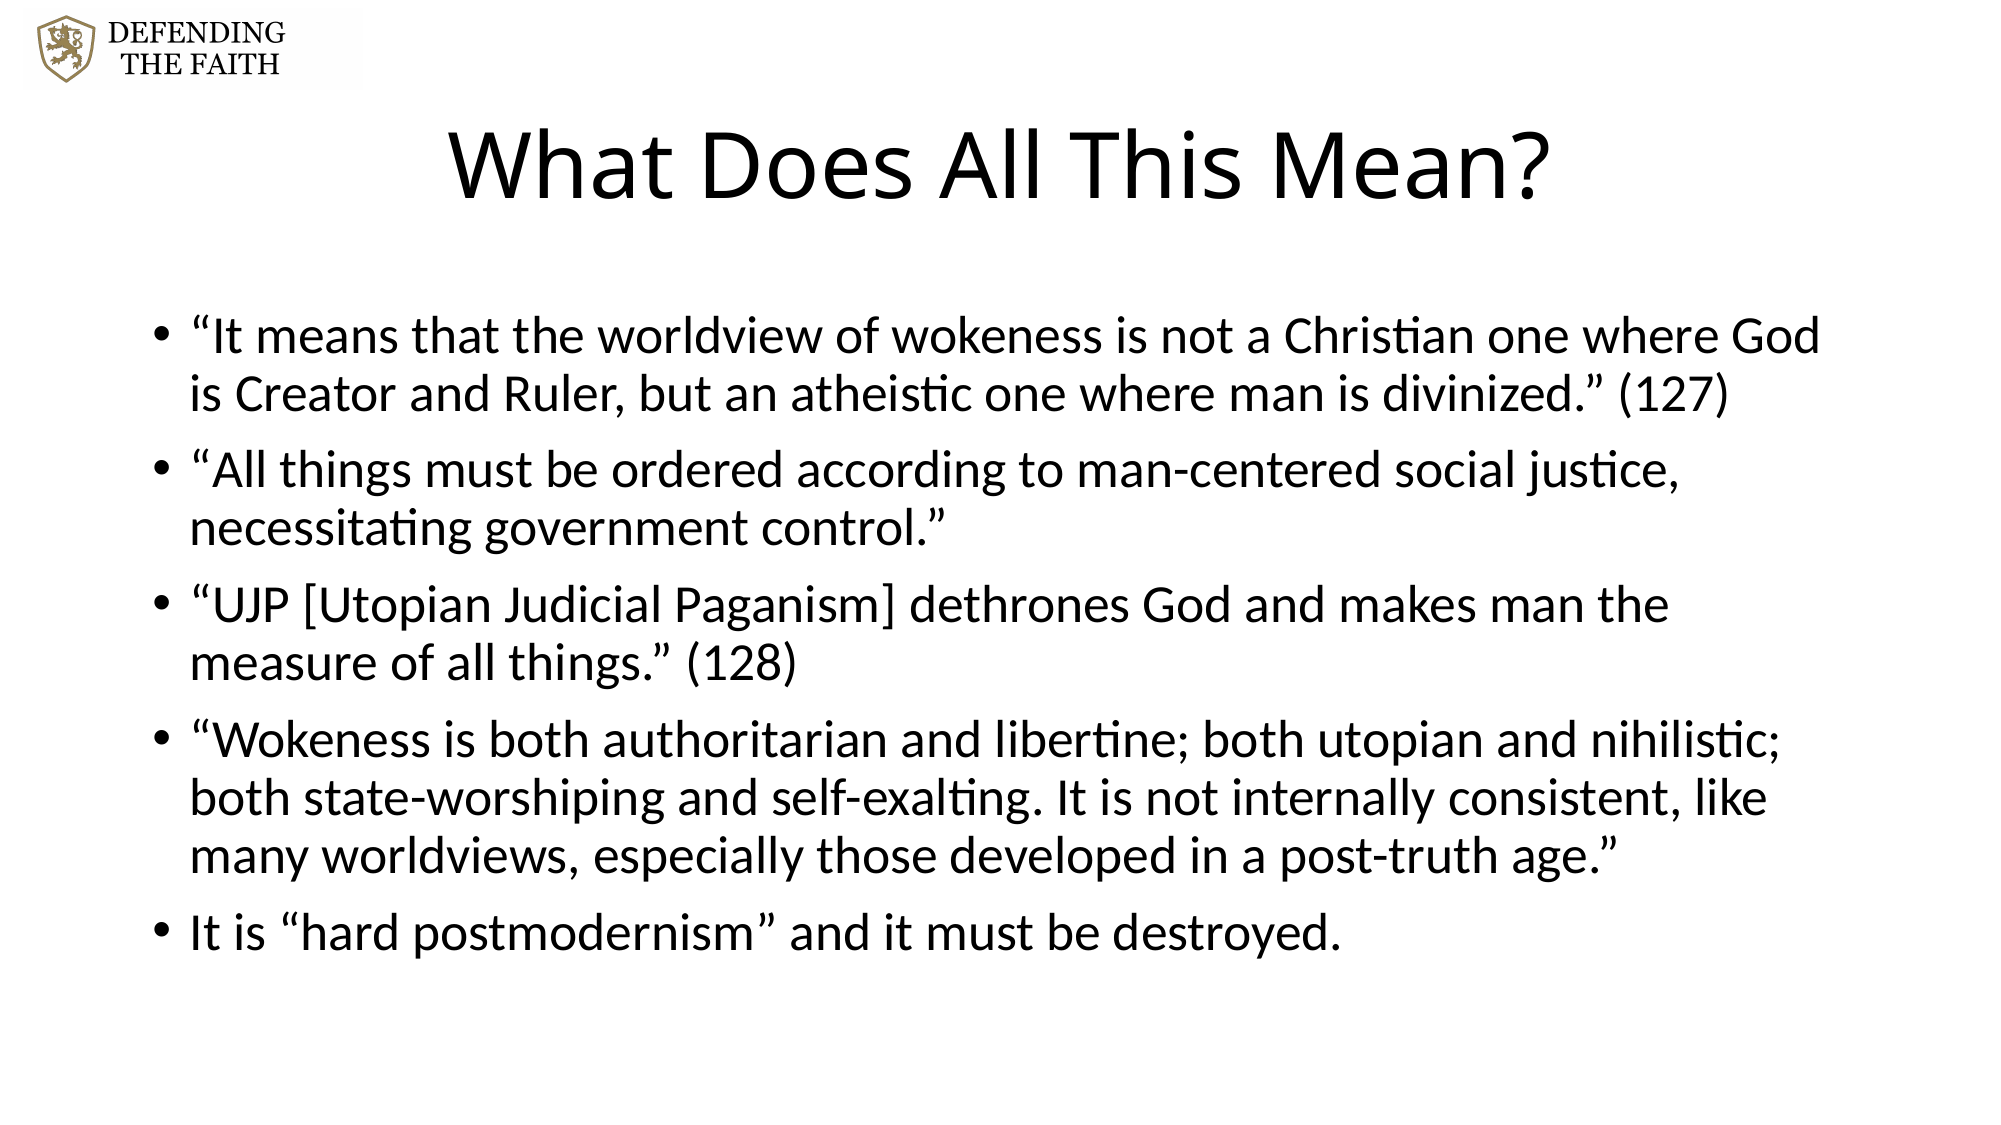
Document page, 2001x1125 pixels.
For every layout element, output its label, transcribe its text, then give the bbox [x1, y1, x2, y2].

title What Does All This Mean? [137, 59, 1863, 278]
list “It means that the worldview of wokeness is not a Christian one where God is Creator and Ruler, but an atheistic one where man is divinized.” (127) “All things must be ordered according to man-centered social justice, necessitating government control.” “UJP [Utopian Judicial Paganism] dethrones God and makes man the measure of all things.” (128) “Wokeness is both authoritarian and libertine; both utopian and nihilistic; both state-worshiping and self-exalting. It is not internally consistent, like many worldviews, especially those developed in a post-truth age.” It is “hard postmodernism” and it must be destroyed. [137, 299, 1863, 1014]
picture [23, 8, 363, 90]
